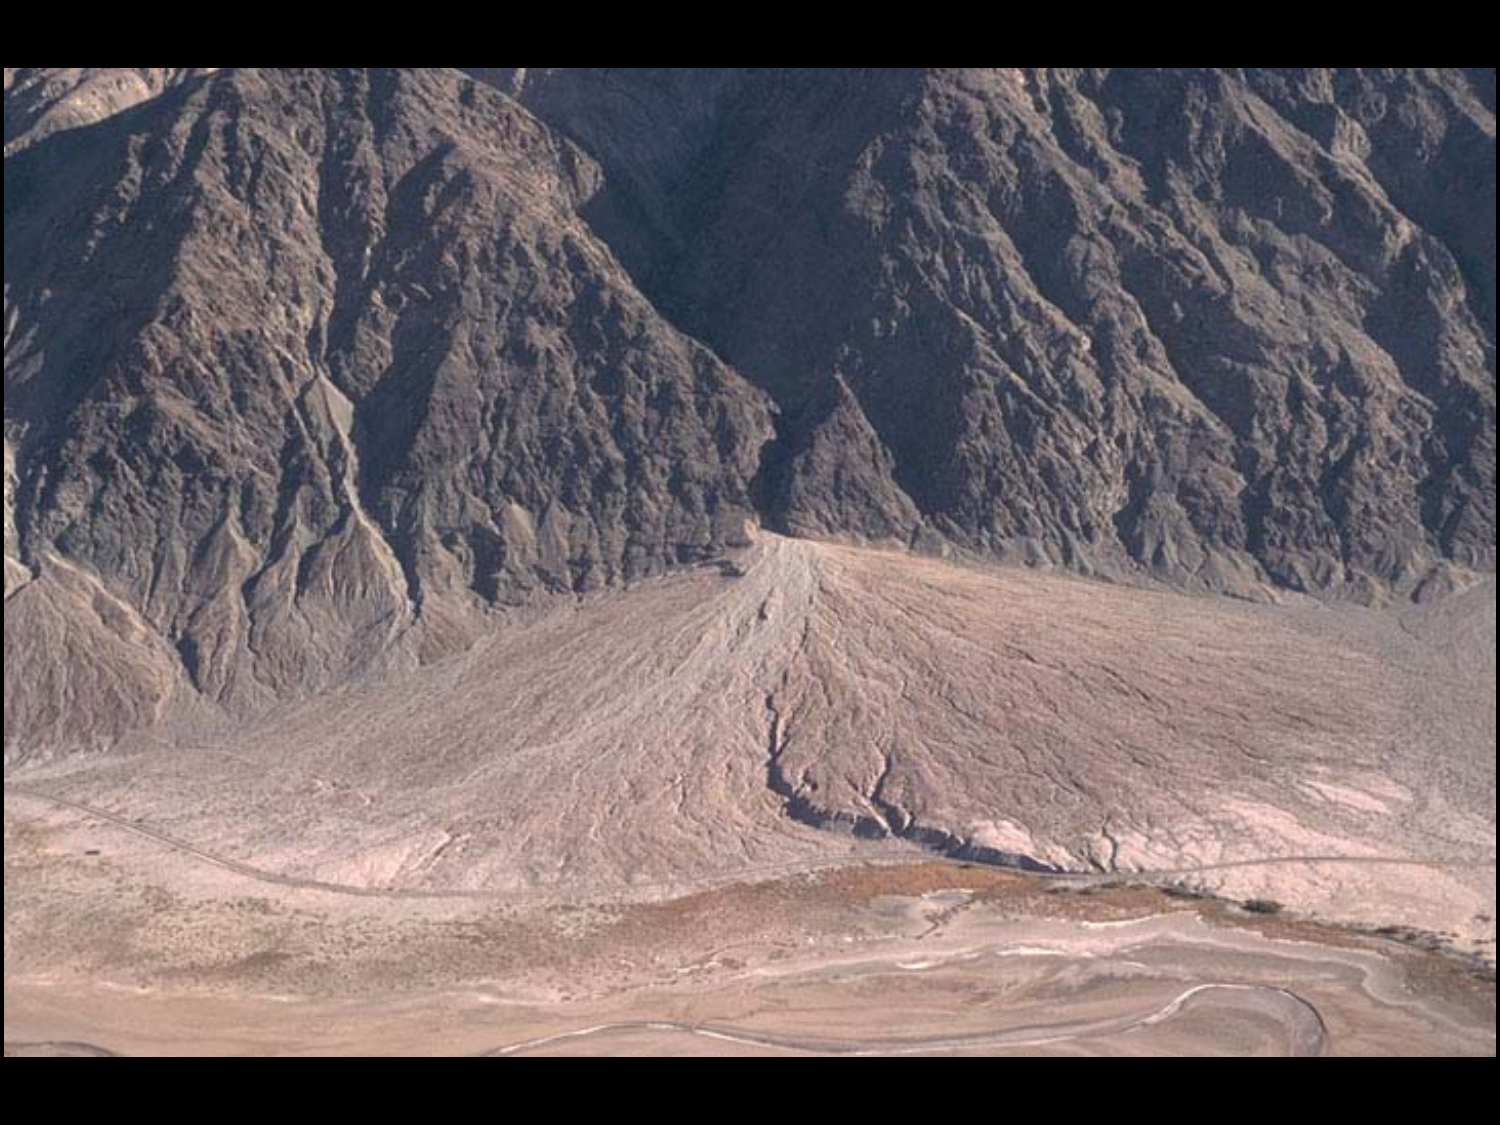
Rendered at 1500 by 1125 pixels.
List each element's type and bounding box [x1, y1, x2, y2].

picture [3, 68, 1497, 1057]
